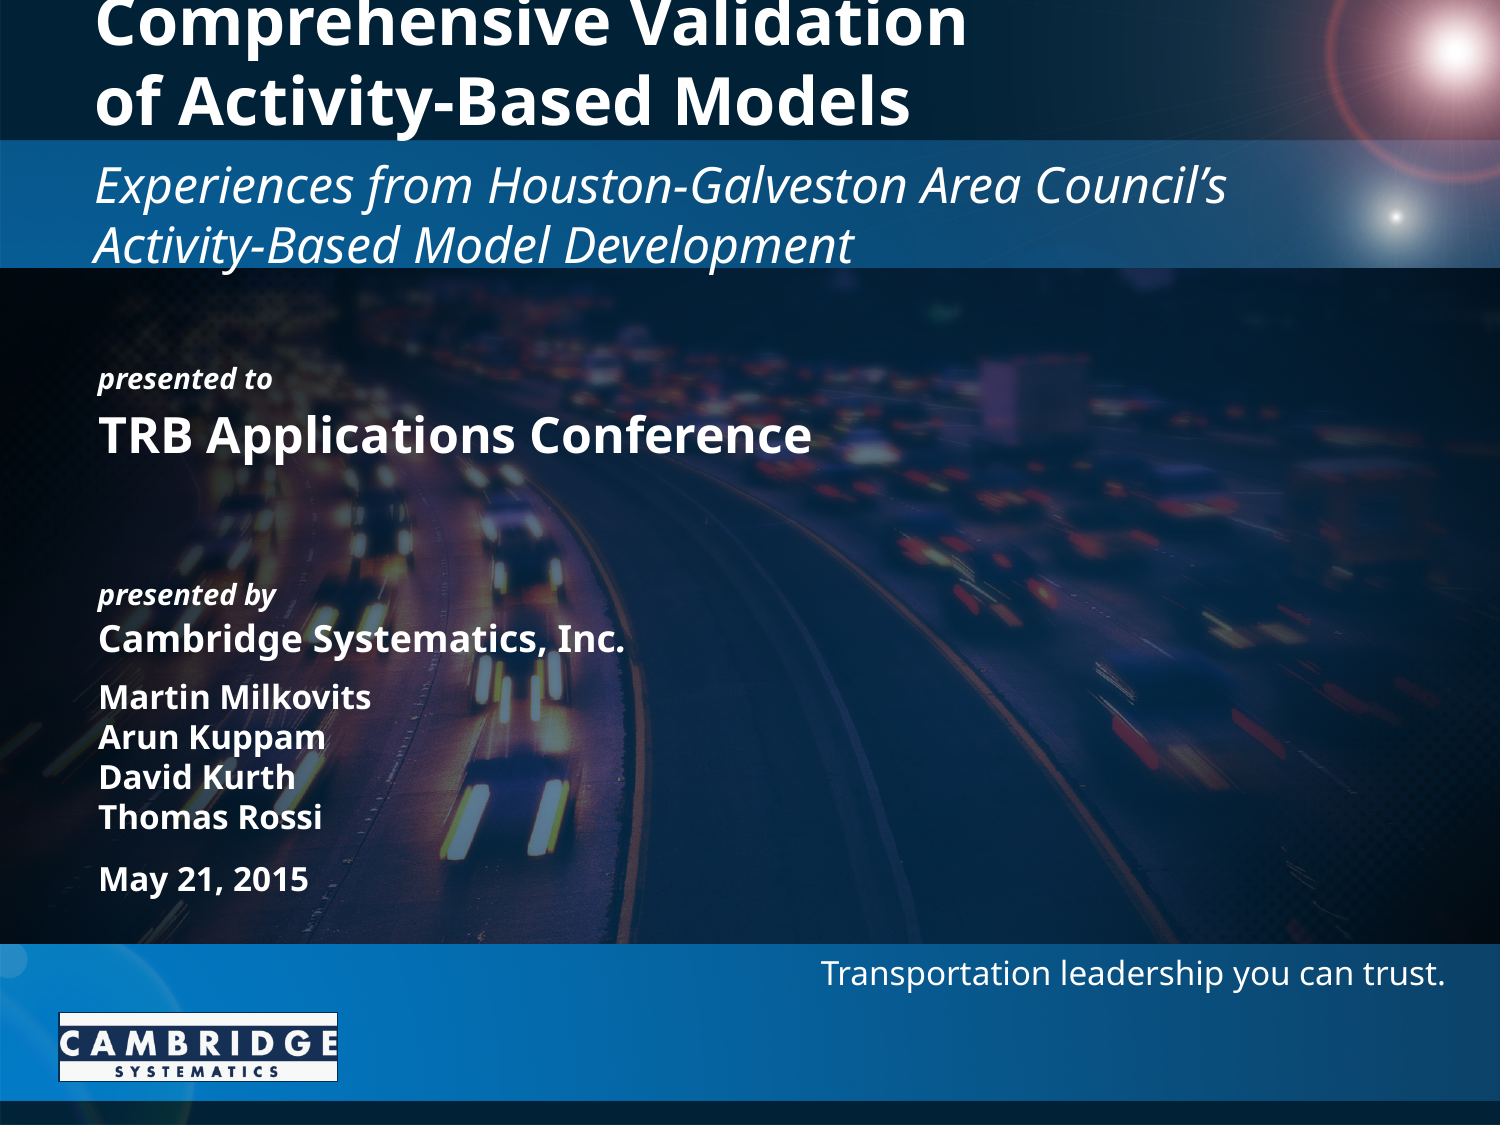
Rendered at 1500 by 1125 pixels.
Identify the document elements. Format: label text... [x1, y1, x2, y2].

list Martin Milkovits Arun Kuppam David Kurth Thomas Rossi [83, 668, 750, 757]
list TRB Applications Conference [83, 396, 1063, 538]
list May 21, 2015 [83, 850, 750, 939]
title Comprehensive Validation of Activity-Based Models [79, 0, 1386, 146]
picture [0, 0, 1500, 1125]
subtitle Experiences from Houston-Galveston Area Council’s Activity-Based Model Development [79, 146, 1386, 269]
